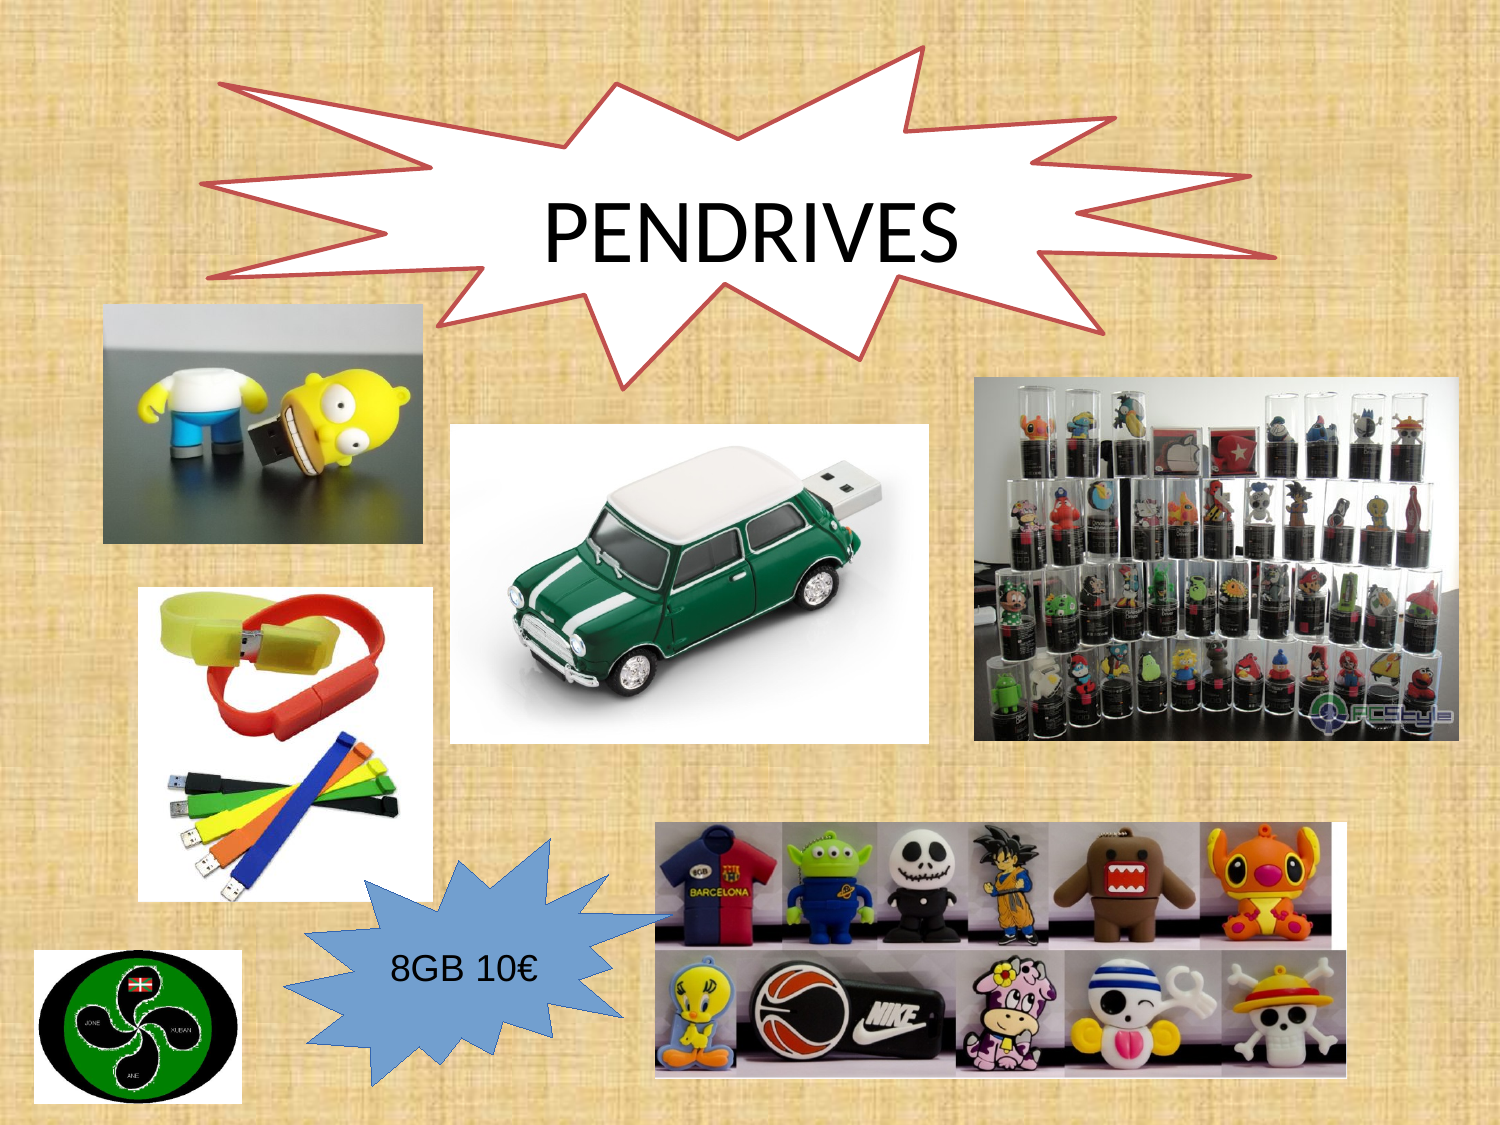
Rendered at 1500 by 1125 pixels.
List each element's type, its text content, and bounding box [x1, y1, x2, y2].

text_box [577, 83, 723, 132]
text_box [219, 83, 482, 132]
text_box [594, 320, 690, 390]
picture [0, 0, 1500, 1125]
text_box PENDRIVES [76, 132, 1427, 320]
text_box [437, 320, 468, 327]
text_box [1053, 320, 1104, 335]
text_box [752, 47, 1116, 132]
text_box 8GB 10€ [283, 838, 650, 1087]
text_box [788, 320, 879, 361]
